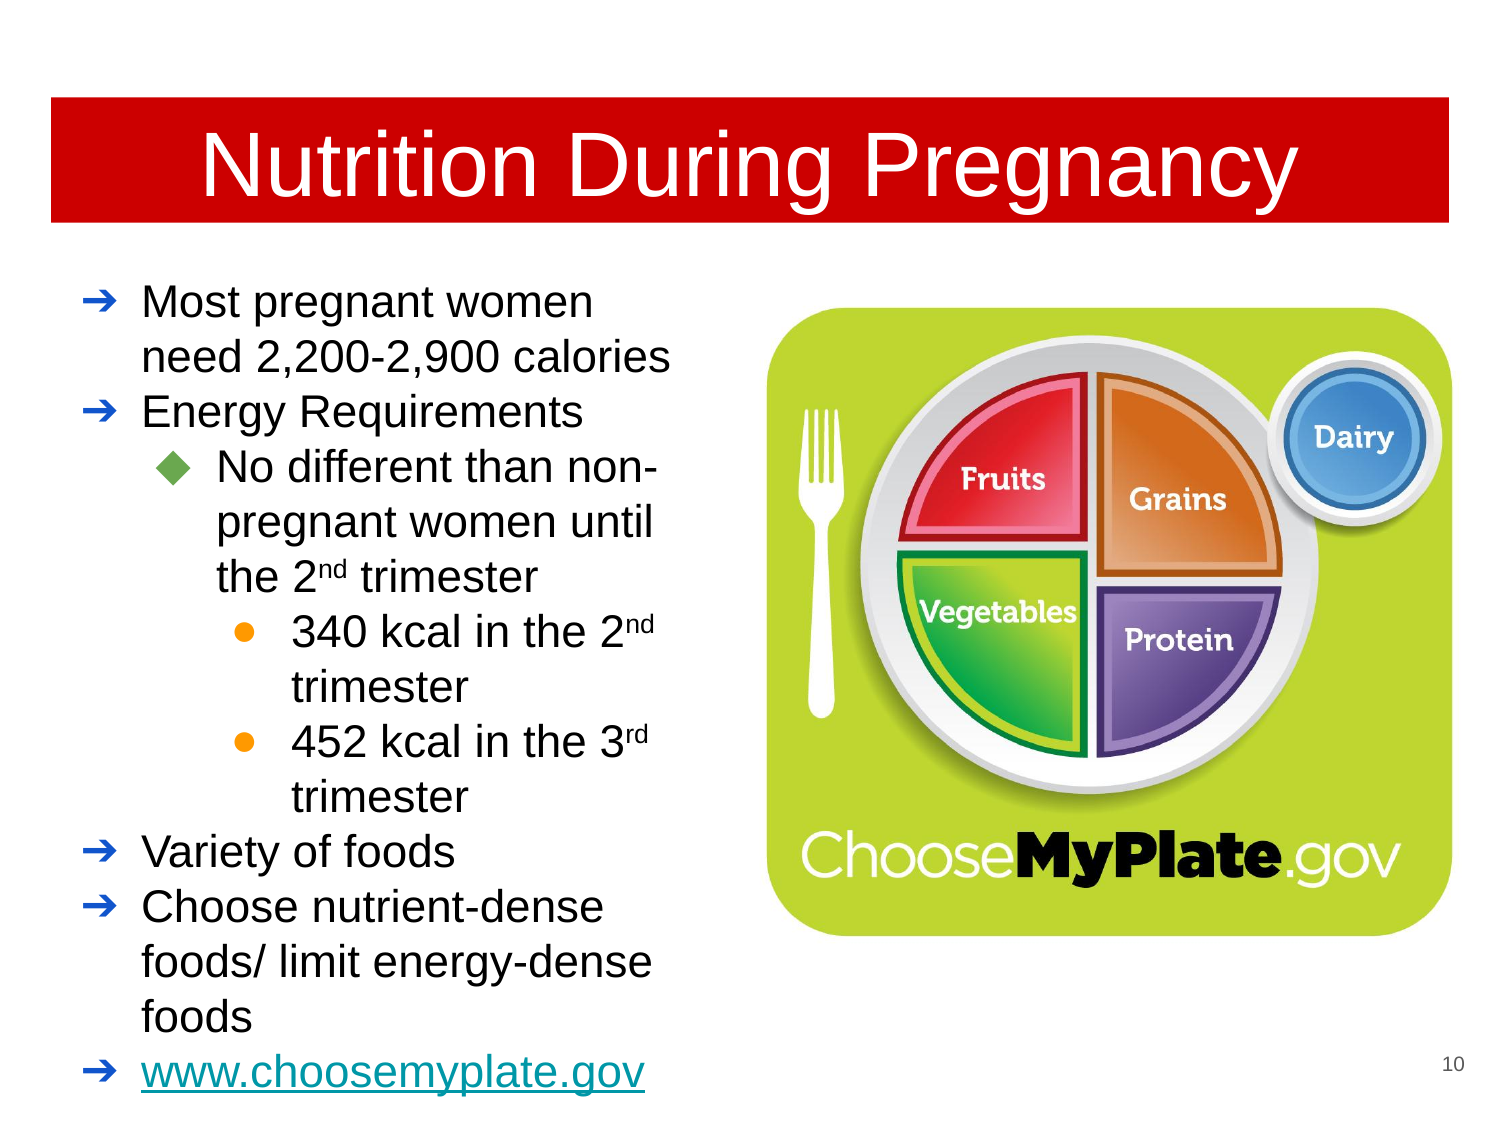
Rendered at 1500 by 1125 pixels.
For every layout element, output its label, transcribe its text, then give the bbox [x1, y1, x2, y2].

title Nutrition During Pregnancy [51, 97, 1449, 223]
picture [737, 283, 1481, 959]
slide_number 10 [1389, 1019, 1480, 1106]
list Most pregnant women need 2,200-2,900 calories Energy Requirements No different than non- pregnant women until the 2nd trimester 340 kcal in the 2nd trimester 452 kcal in the 3rd trimester Variety of foods Choose nutrient-dense foods/ limit energy-dense foods www.choosemyplate.gov [51, 264, 708, 1119]
